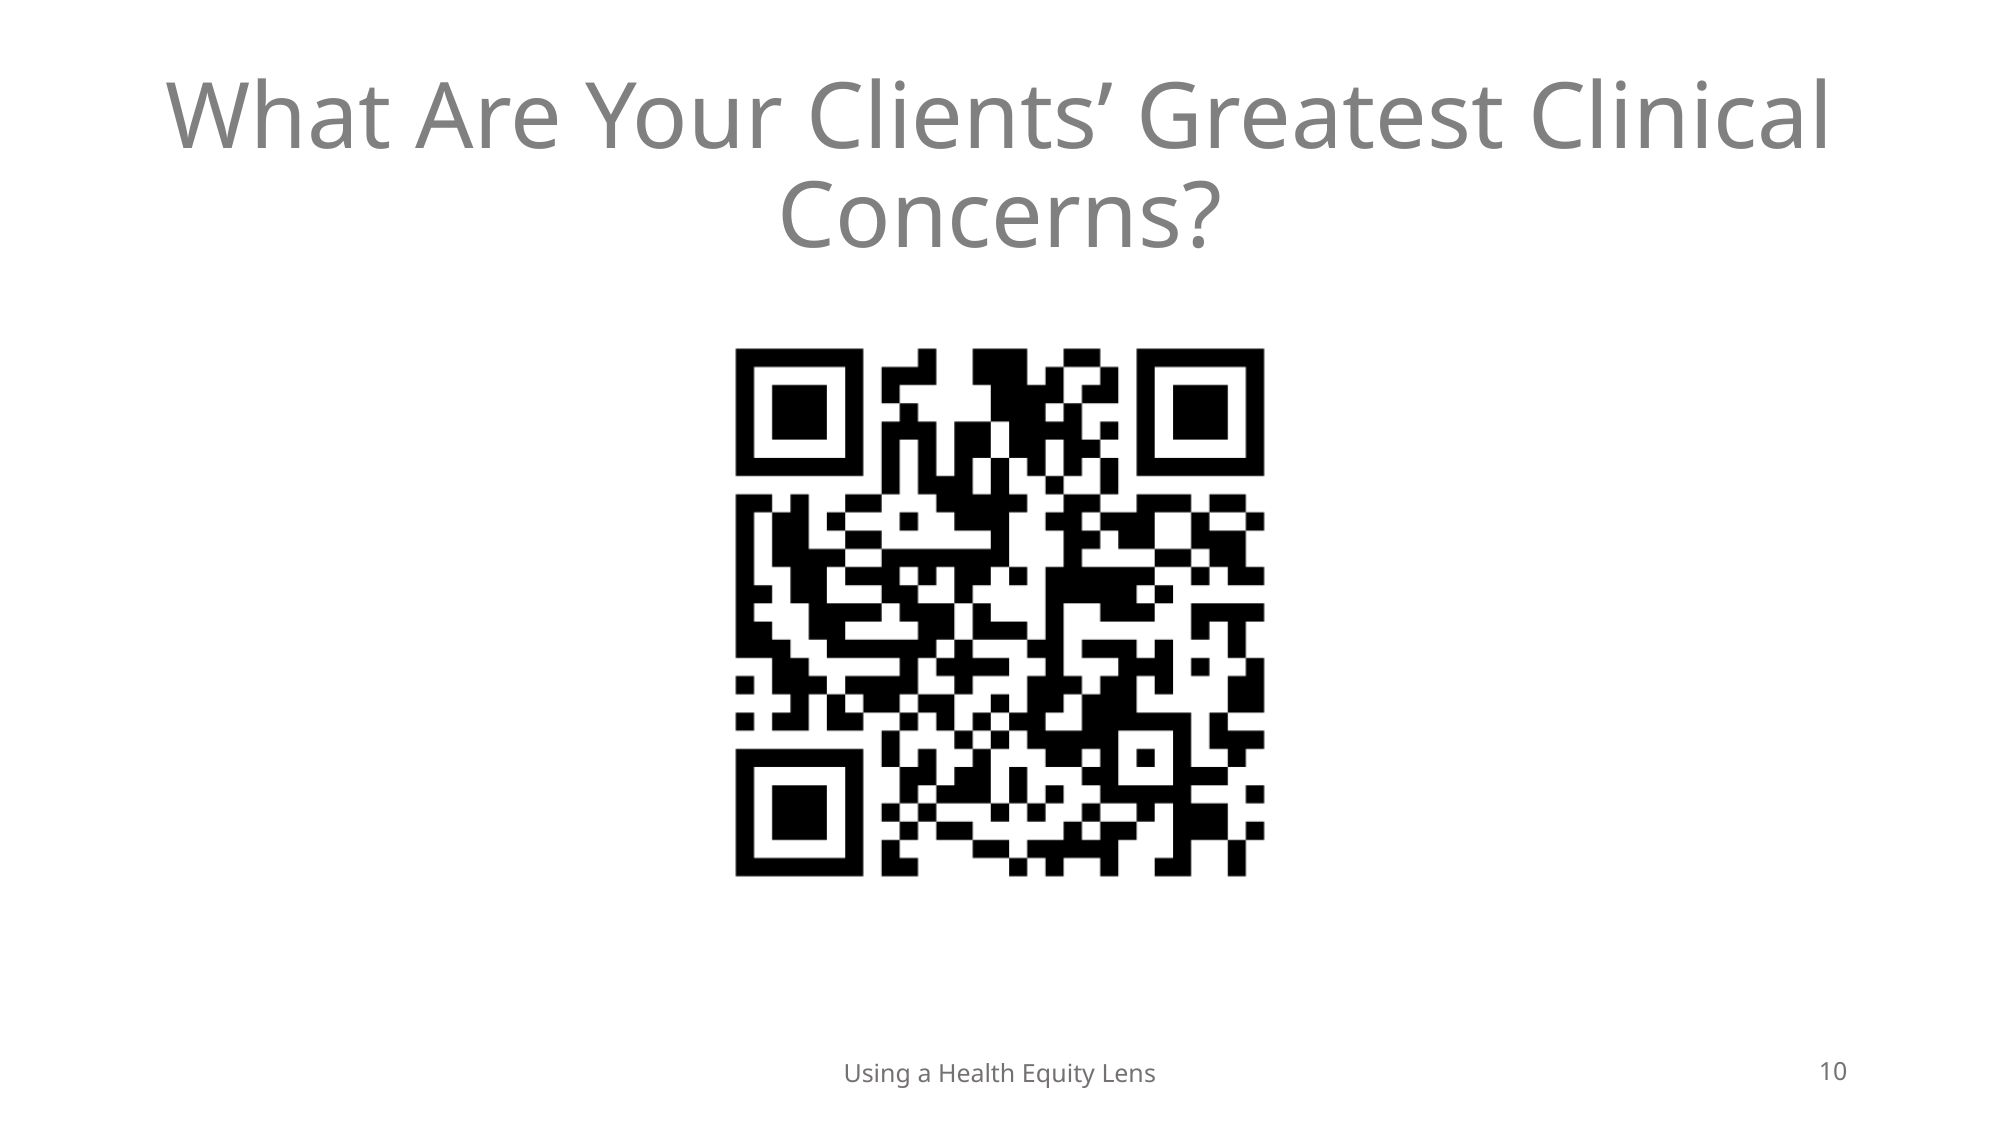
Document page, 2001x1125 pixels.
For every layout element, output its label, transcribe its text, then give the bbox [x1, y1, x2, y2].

slide_number 10 [1412, 1042, 1863, 1103]
picture [663, 276, 1337, 949]
footer Using a Health Equity Lens [662, 1042, 1338, 1103]
title What Are Your Clients’ Greatest Clinical Concerns? [137, 59, 1863, 278]
